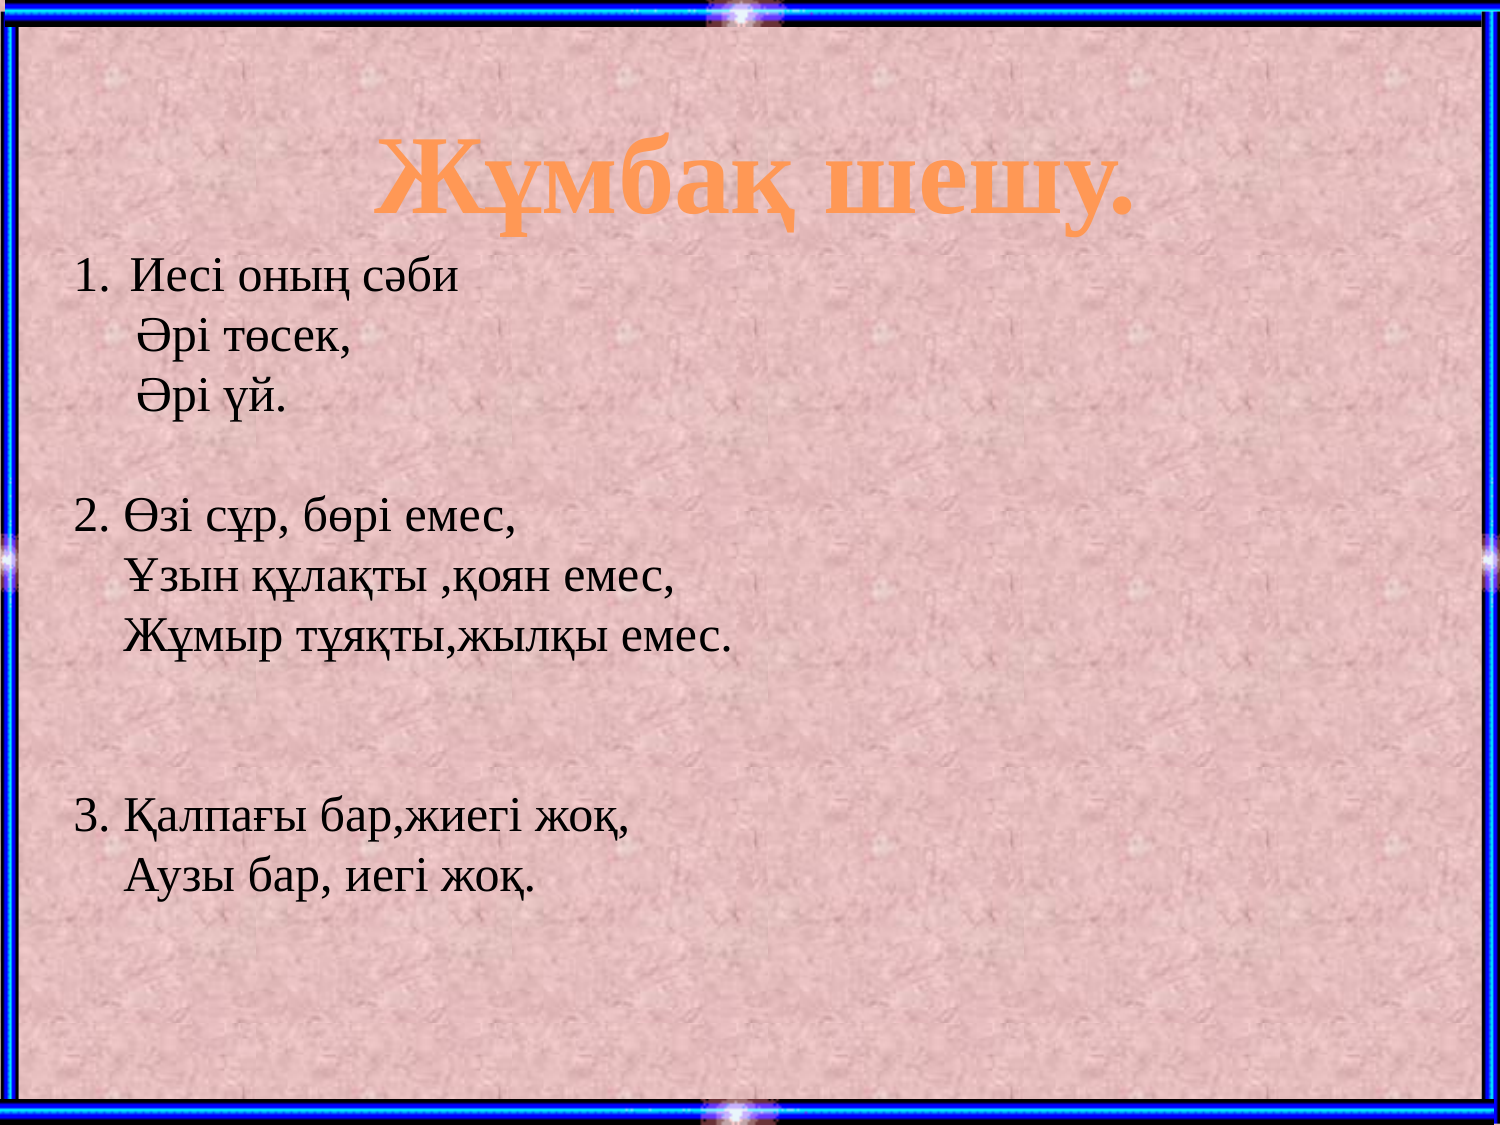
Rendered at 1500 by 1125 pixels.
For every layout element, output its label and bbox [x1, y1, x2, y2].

text_box [0, 0, 1500, 1125]
